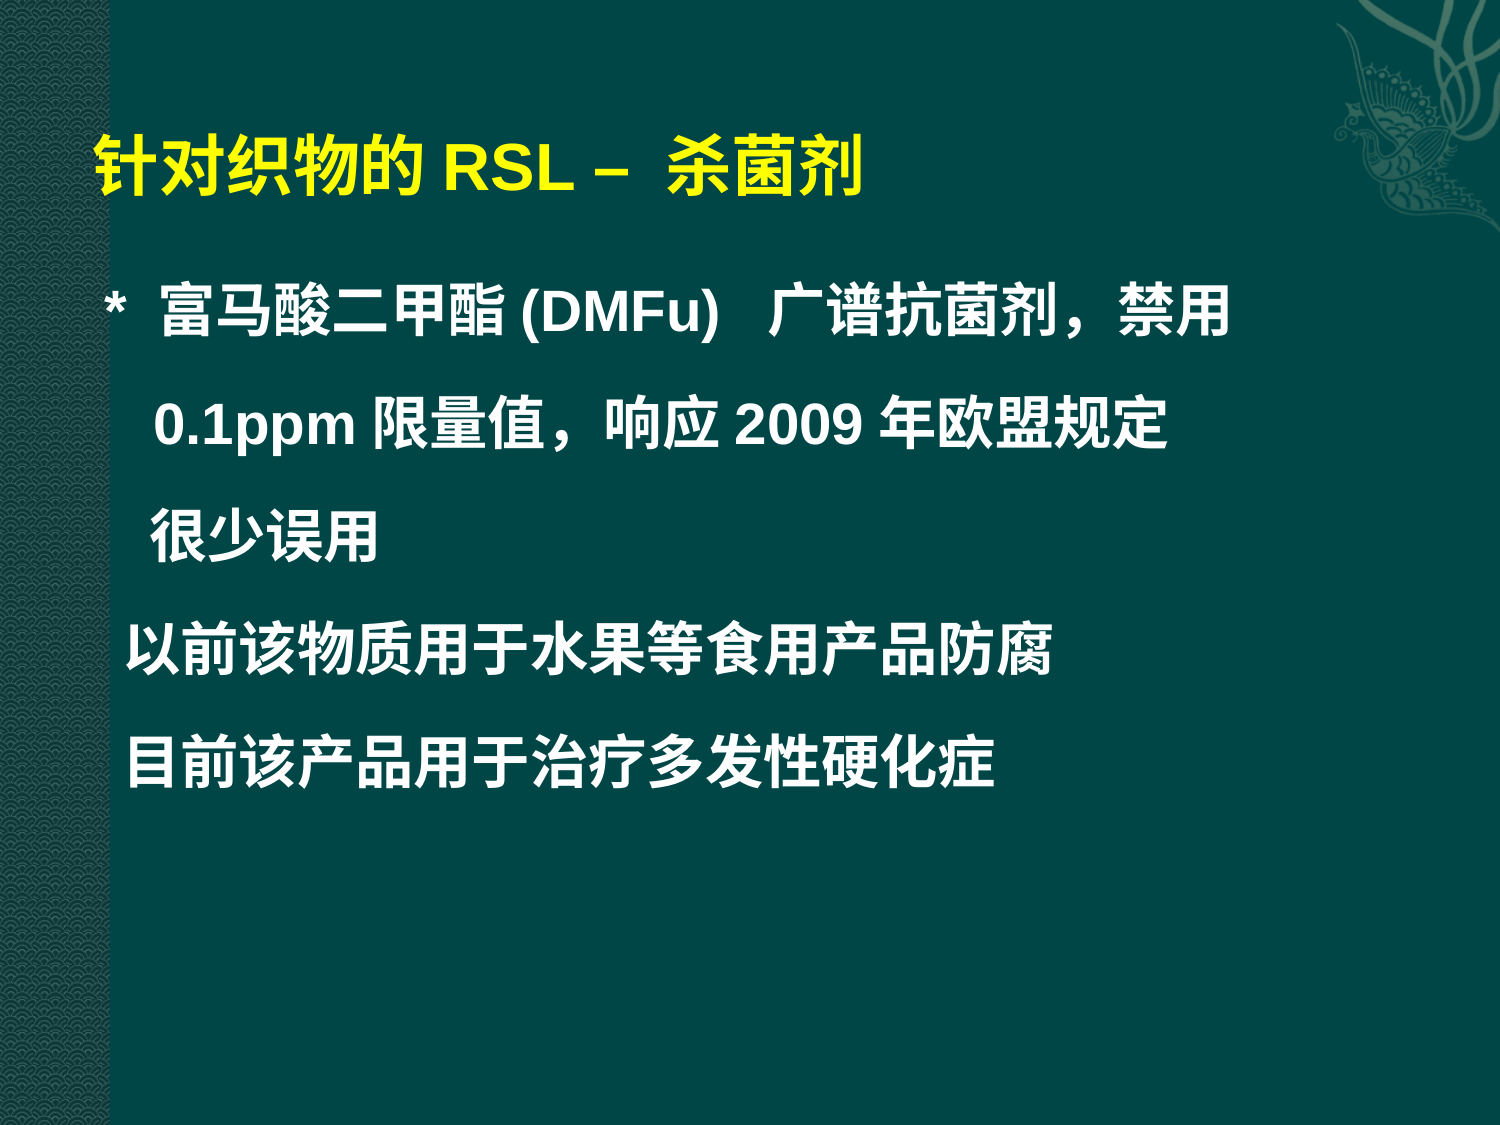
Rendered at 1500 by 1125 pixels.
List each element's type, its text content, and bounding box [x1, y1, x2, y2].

picture [0, 0, 110, 1125]
text_box 针对织物的RSL – 杀菌剂 [85, 70, 1408, 230]
text_box * 富马酸二甲酯(DMFu) 广谱抗菌剂，禁用 0.1ppm限量值，响应2009年欧盟规定 很少误用 以前该物质用于水果等食用产品防腐 目前该产品用于治疗多发性硬化症 [34, 230, 1467, 992]
